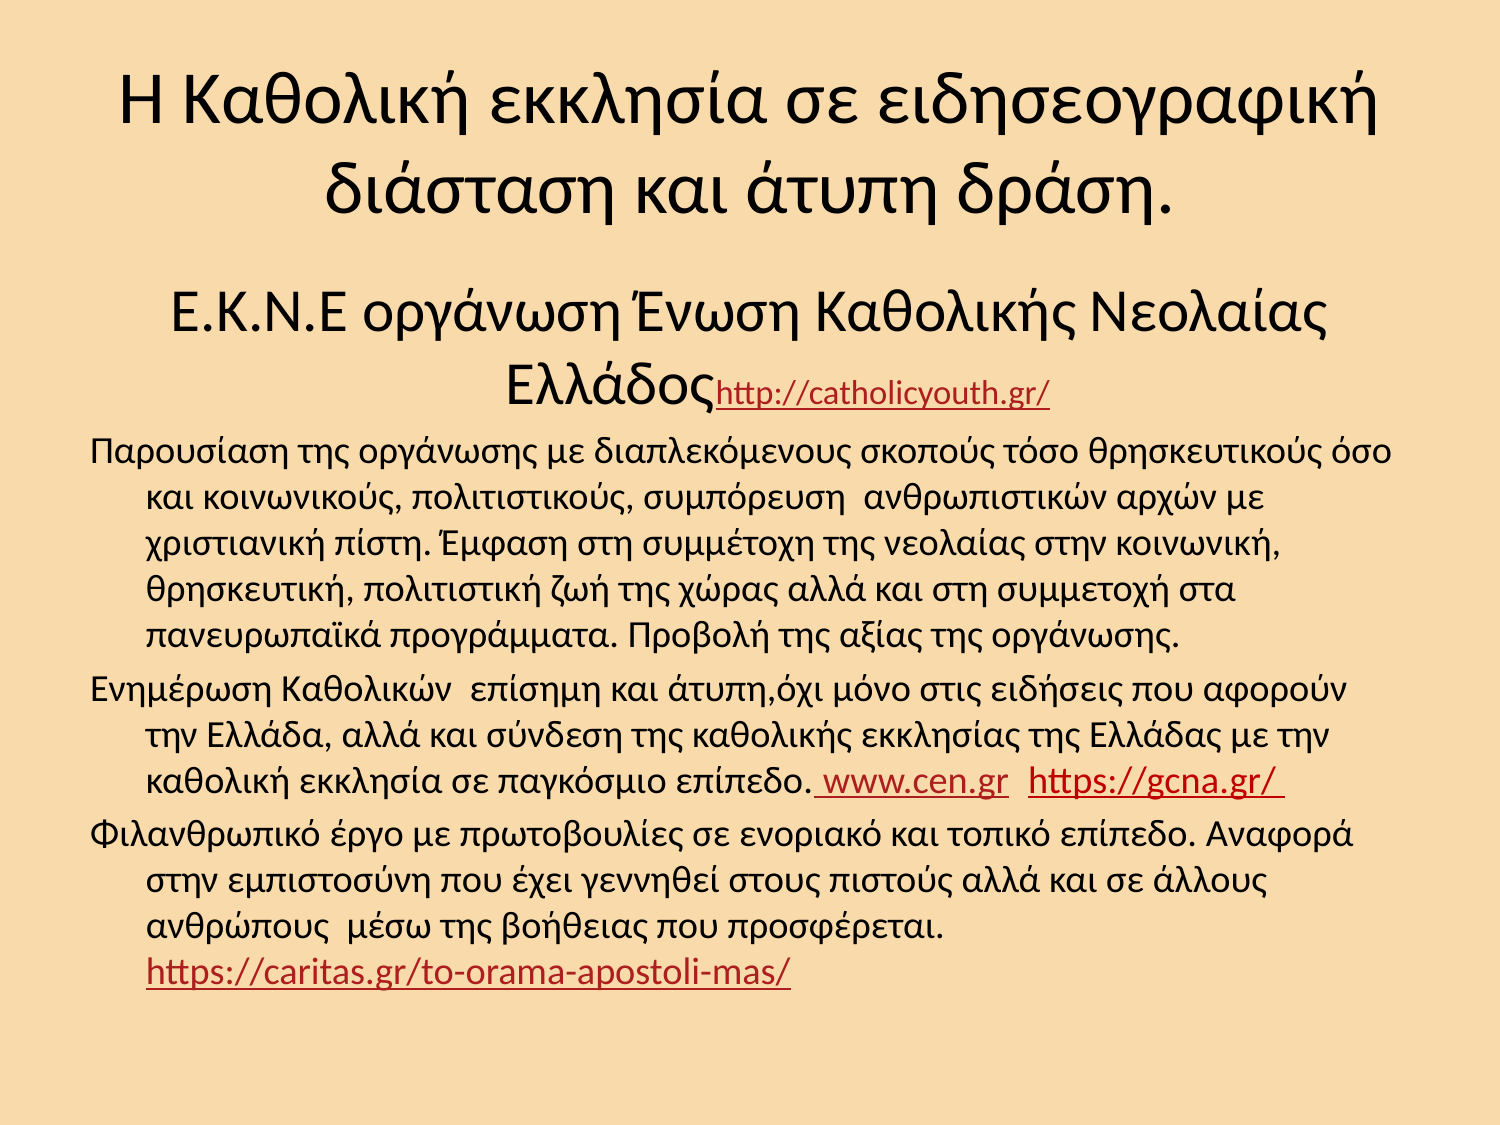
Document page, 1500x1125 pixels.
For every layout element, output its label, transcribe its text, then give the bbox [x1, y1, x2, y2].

title Η Καθολική εκκλησία σε ειδησεογραφική διάσταση και άτυπη δράση. [75, 45, 1425, 233]
list Ε.Κ.Ν.Ε οργάνωση Ένωση Καθολικής Νεολαίας Ελλάδοςhttp://catholicyouth.gr/ Παρουσίαση της οργάνωσης με διαπλεκόμενους σκοπούς τόσο θρησκευτικούς όσο και κοινωνικούς, πολιτιστικούς, συμπόρευση ανθρωπιστικών αρχών με χριστιανική πίστη. Έμφαση στη συμμέτοχη της νεολαίας στην κοινωνική, θρησκευτική, πολιτιστική ζωή της χώρας αλλά και στη συμμετοχή στα πανευρωπαϊκά προγράμματα. Προβολή της αξίας της οργάνωσης. Ενημέρωση Καθολικών επίσημη και άτυπη,όχι μόνο στις ειδήσεις που αφορούν την Ελλάδα, αλλά και σύνδεση της καθολικής εκκλησίας της Ελλάδας με την καθολική εκκλησία σε παγκόσμιο επίπεδο. www.cen.gr https://gcna.gr/ Φιλανθρωπικό έργο με πρωτοβουλίες σε ενοριακό και τοπικό επίπεδο. Αναφορά στην εμπιστοσύνη που έχει γεννηθεί στους πιστούς αλλά και σε άλλους ανθρώπους μέσω της βοήθειας που προσφέρεται. https://caritas.gr/to-orama-apostoli-mas/ [75, 262, 1425, 1005]
